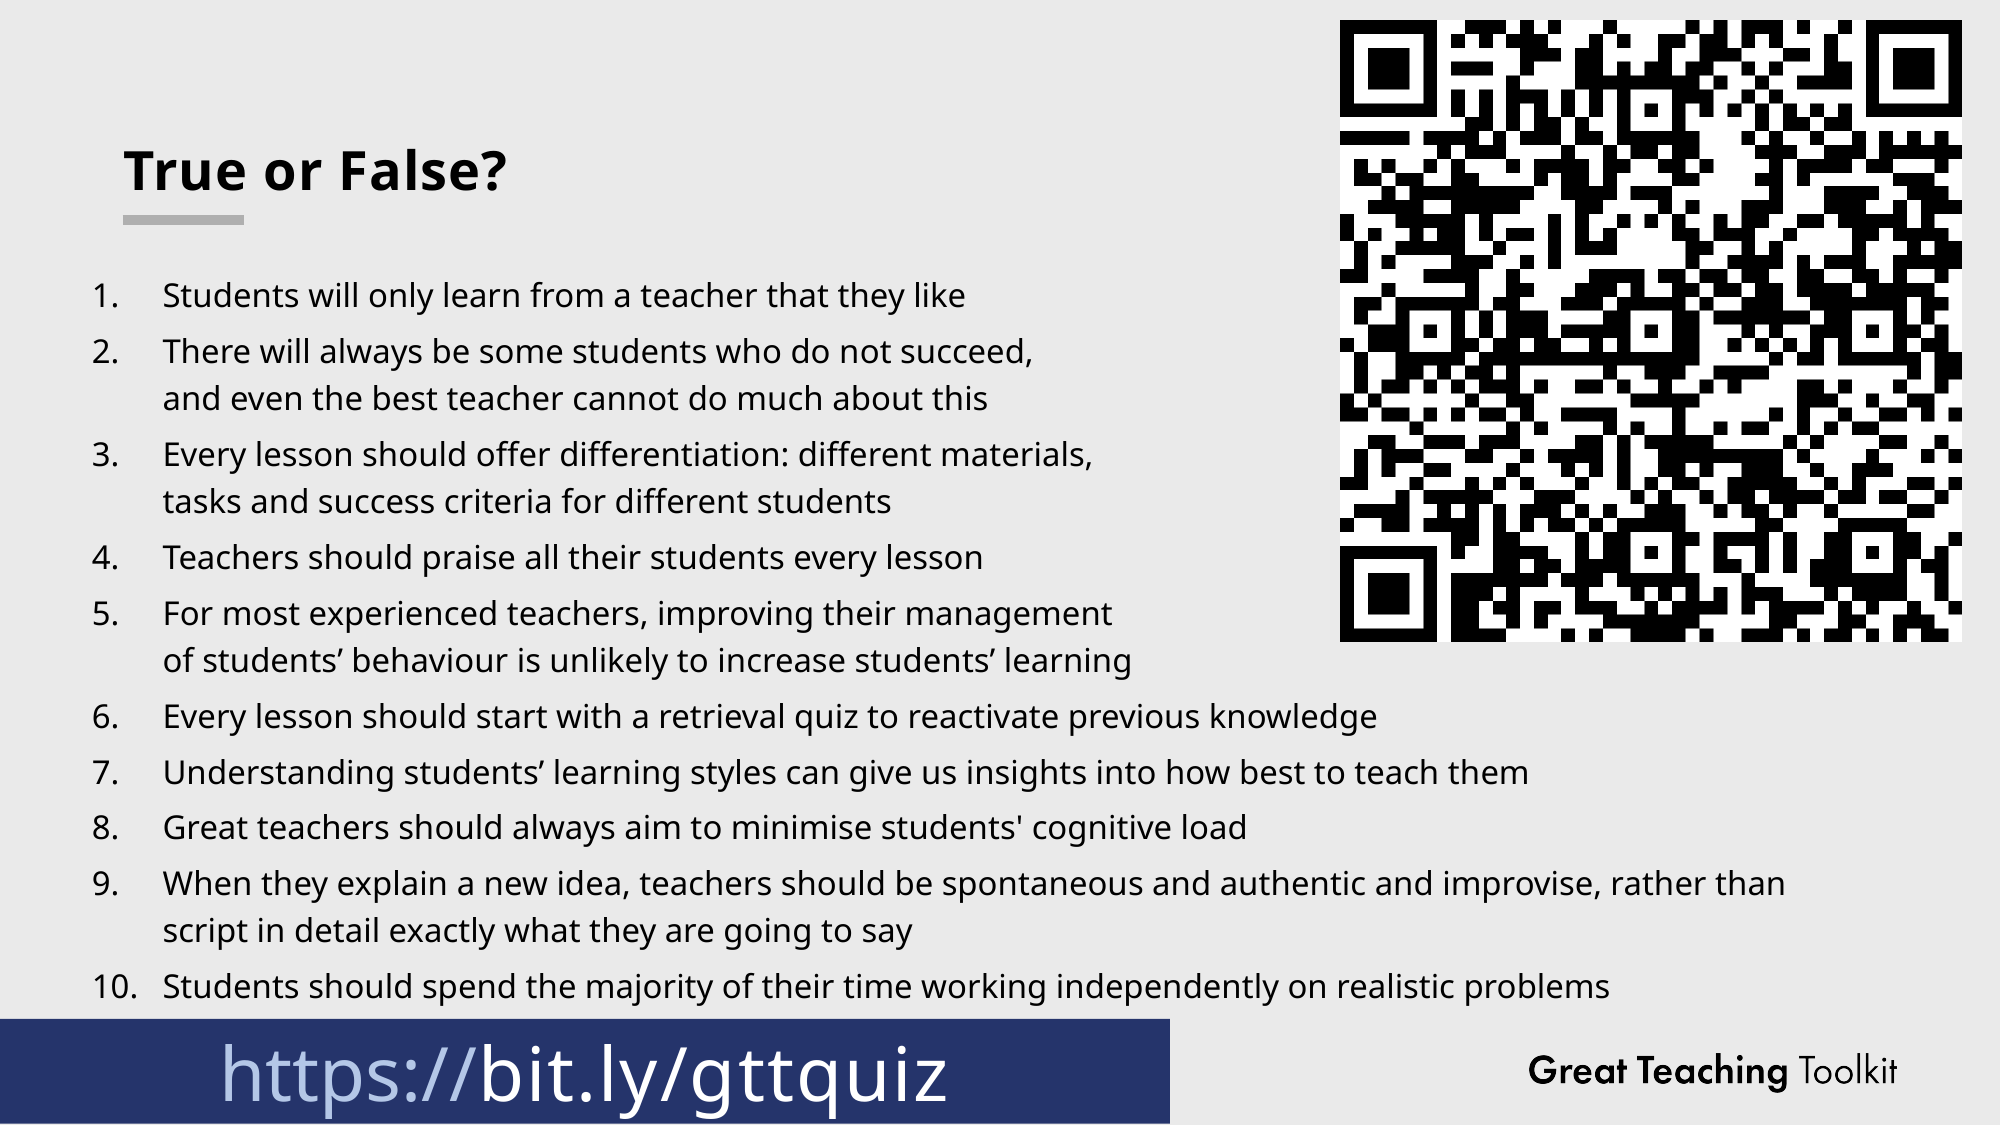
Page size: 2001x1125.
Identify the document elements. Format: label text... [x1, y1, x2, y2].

picture [1340, 20, 1962, 642]
text_box https://bit.ly/gttquiz [0, 1018, 1170, 1124]
title True or False? [104, 130, 1340, 213]
picture [1529, 1053, 1897, 1093]
list Students will only learn from a teacher that they like There will always be some students who do not succeed, and even the best teacher cannot do much about this Every lesson should offer differentiation: different materials, tasks and success criteria for different students Teachers should praise all their students every lesson For most experienced teachers, improving their management of students’ behaviour is unlikely to increase students’ learning Every lesson should start with a retrieval quiz to reactivate previous knowledge Understanding students’ learning styles can give us insights into how best to teach them Great teachers should always aim to minimise students' cognitive load When they explain a new idea, teachers should be spontaneous and authentic and improvise, rather than script in detail exactly what they are going to say Students should spend the majority of their time working independently on realistic problems [77, 259, 1808, 1019]
